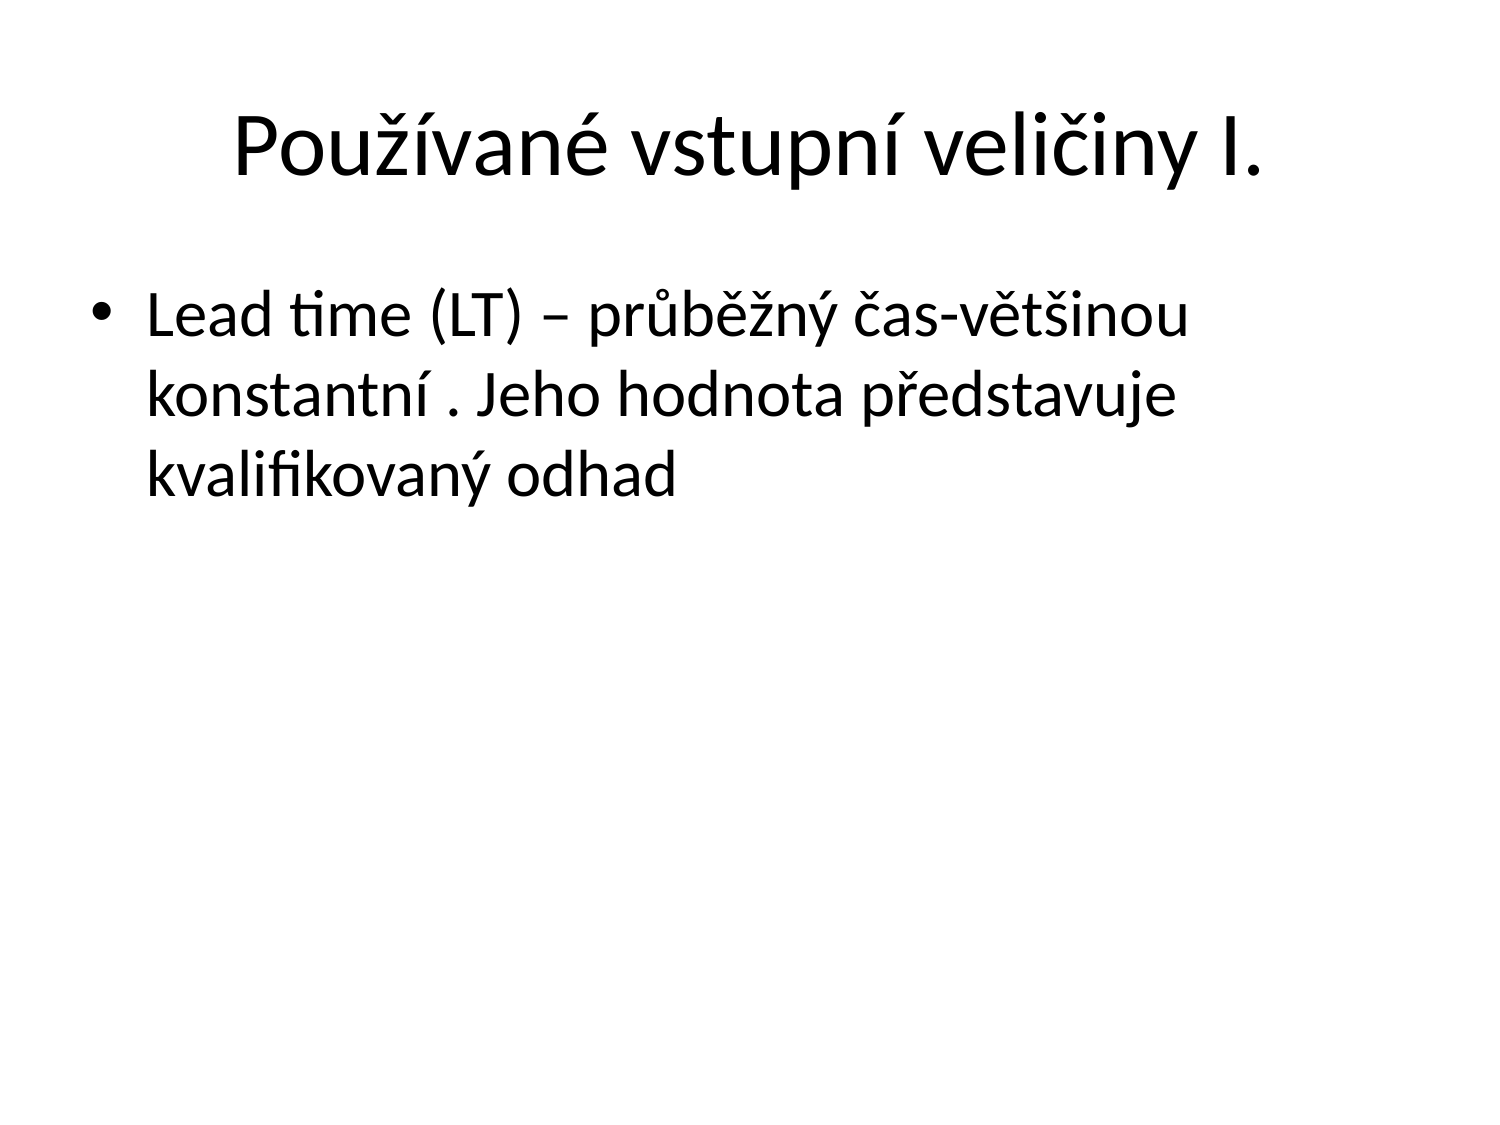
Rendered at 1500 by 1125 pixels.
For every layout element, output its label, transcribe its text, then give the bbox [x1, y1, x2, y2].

list Lead time (LT) – průběžný čas-většinou konstantní . Jeho hodnota představuje kvalifikovaný odhad [75, 262, 1425, 1005]
title Používané vstupní veličiny I. [75, 45, 1425, 233]
